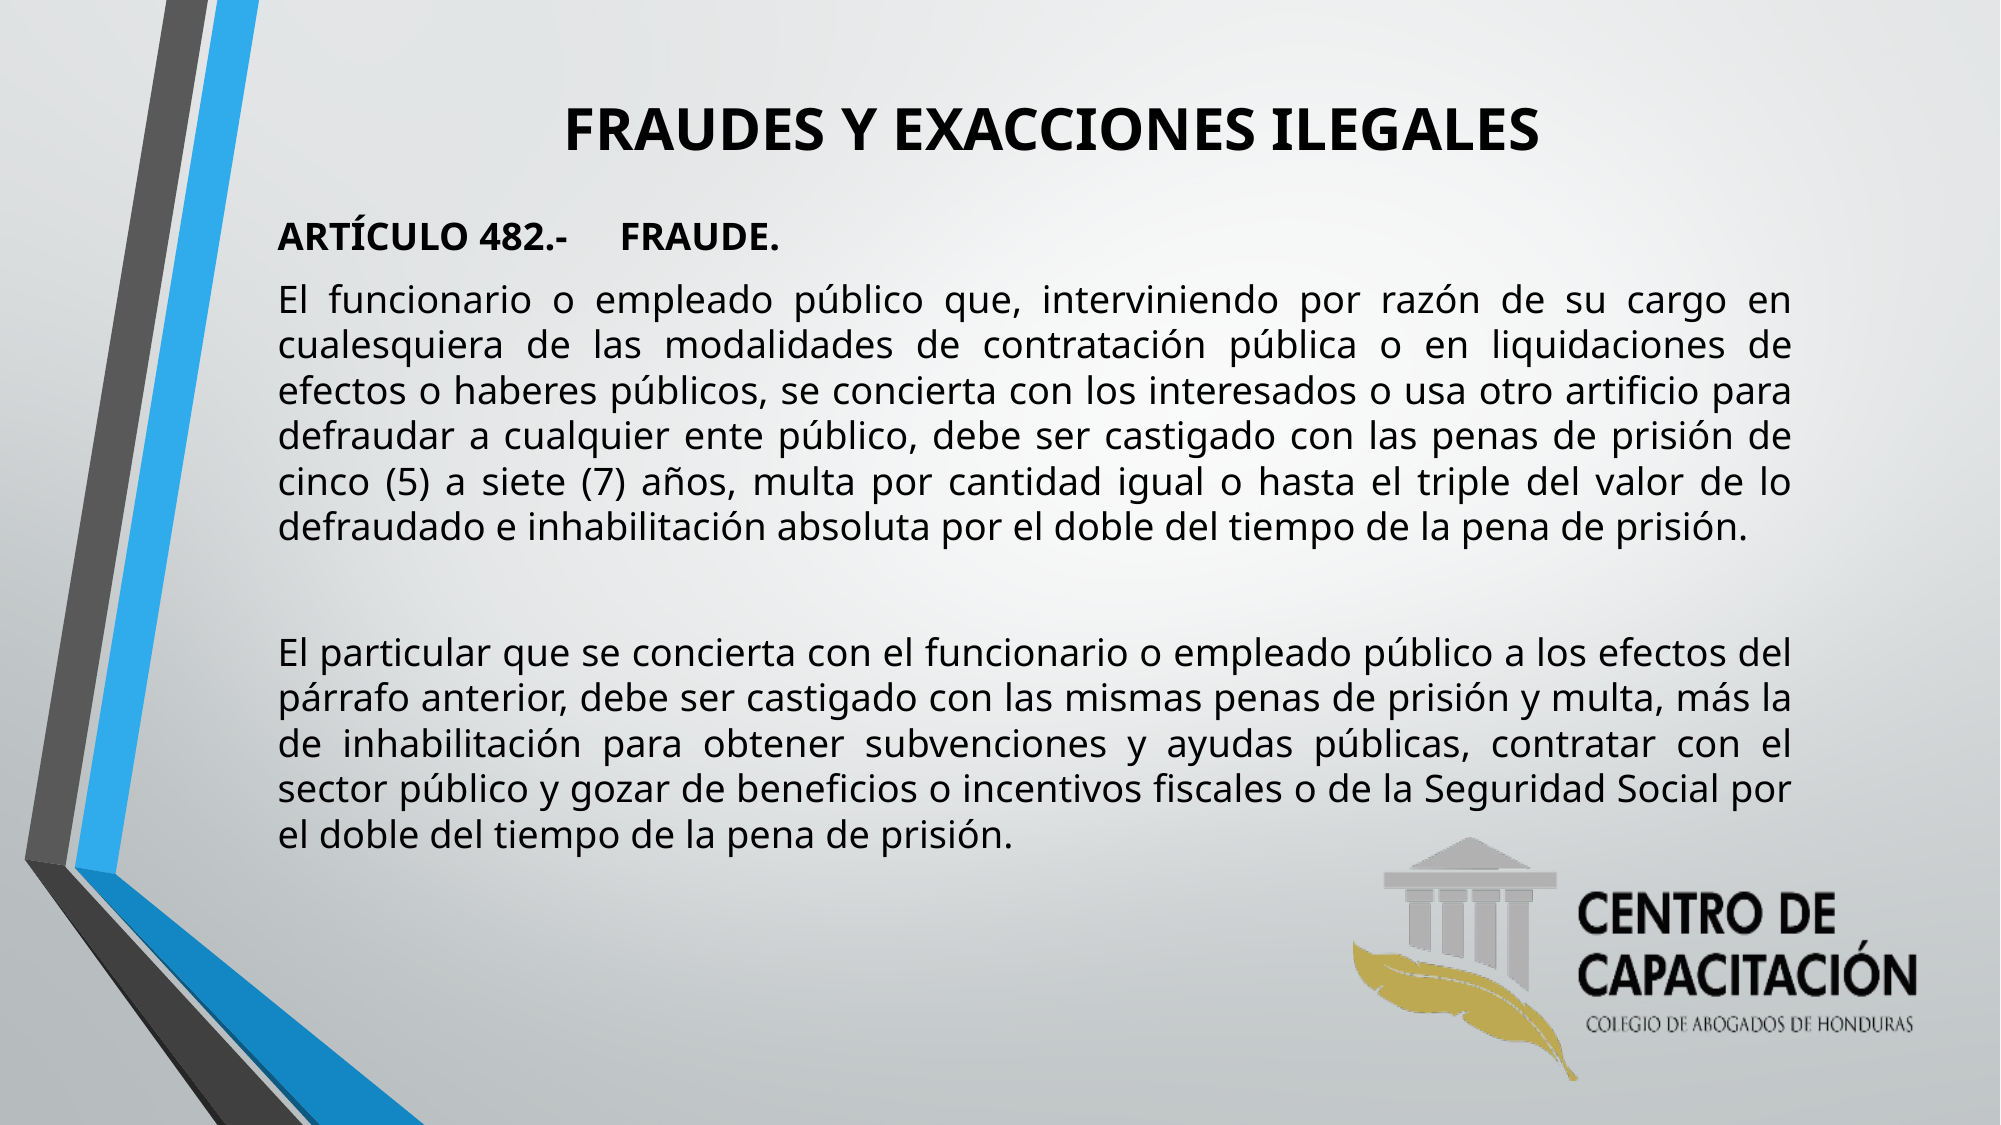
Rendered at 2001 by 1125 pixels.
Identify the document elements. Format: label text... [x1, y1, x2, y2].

title FRAUDES Y EXACCIONES ILEGALES [243, 50, 1861, 274]
list ARTÍCULO 482.- FRAUDE. El funcionario o empleado público que, interviniendo por razón de su cargo en cualesquiera de las modalidades de contratación pública o en liquidaciones de efectos o haberes públicos, se concierta con los interesados o usa otro artificio para defraudar a cualquier ente público, debe ser castigado con las penas de prisión de cinco (5) a siete (7) años, multa por cantidad igual o hasta el triple del valor de lo defraudado e inhabilitación absoluta por el doble del tiempo de la pena de prisión. El particular que se concierta con el funcionario o empleado público a los efectos del párrafo anterior, debe ser castigado con las mismas penas de prisión y multa, más la de inhabilitación para obtener subvenciones y ayudas públicas, contratar con el sector público y gozar de beneficios o incentivos fiscales o de la Seguridad Social por el doble del tiempo de la pena de prisión. [262, 205, 1810, 907]
picture [1353, 837, 1919, 1082]
